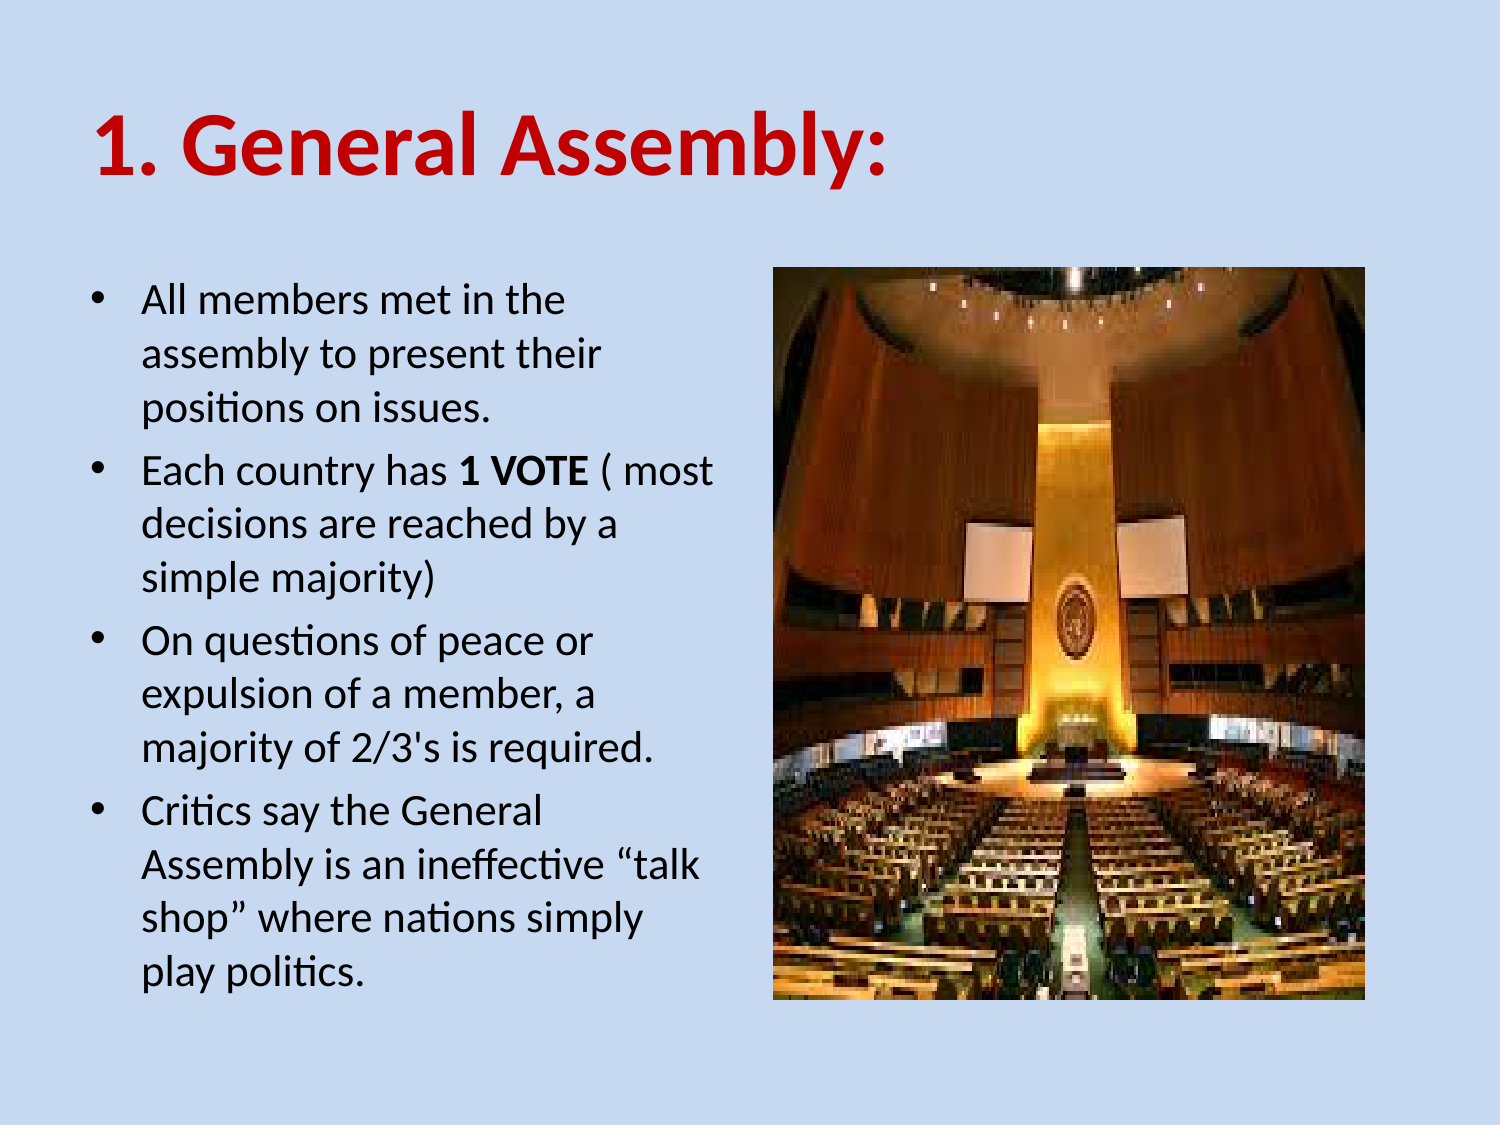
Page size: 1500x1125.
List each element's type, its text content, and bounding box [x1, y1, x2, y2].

list All members met in the assembly to present their positions on issues. Each country has 1 VOTE ( most decisions are reached by a simple majority) On questions of peace or expulsion of a member, a majority of 2/3's is required. Critics say the General Assembly is an ineffective “talk shop” where nations simply play politics. [75, 262, 738, 1005]
title 1. General Assembly: [75, 45, 1425, 233]
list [773, 266, 1365, 1000]
